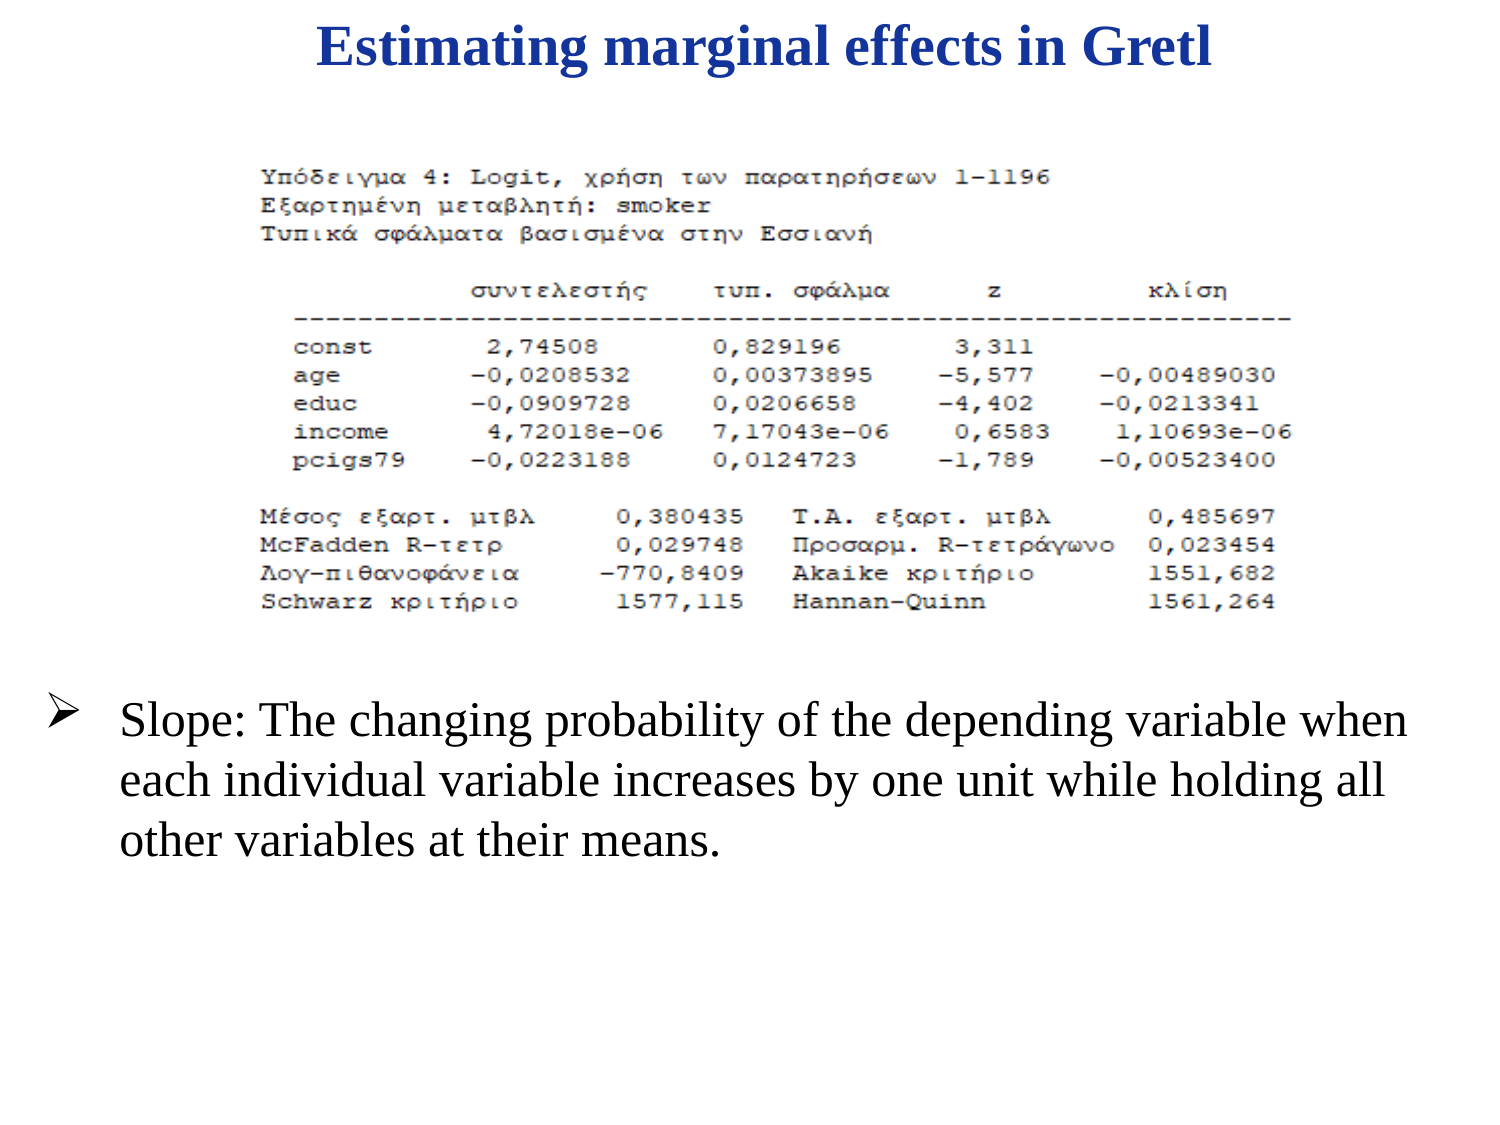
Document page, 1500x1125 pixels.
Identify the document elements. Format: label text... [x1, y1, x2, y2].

list Slope: The changing probability of the depending variable when each individual variable increases by one unit while holding all other variables at their means. [29, 93, 1477, 1079]
title Estimating marginal effects in Gretl [82, 1, 1447, 93]
picture [257, 163, 1302, 622]
